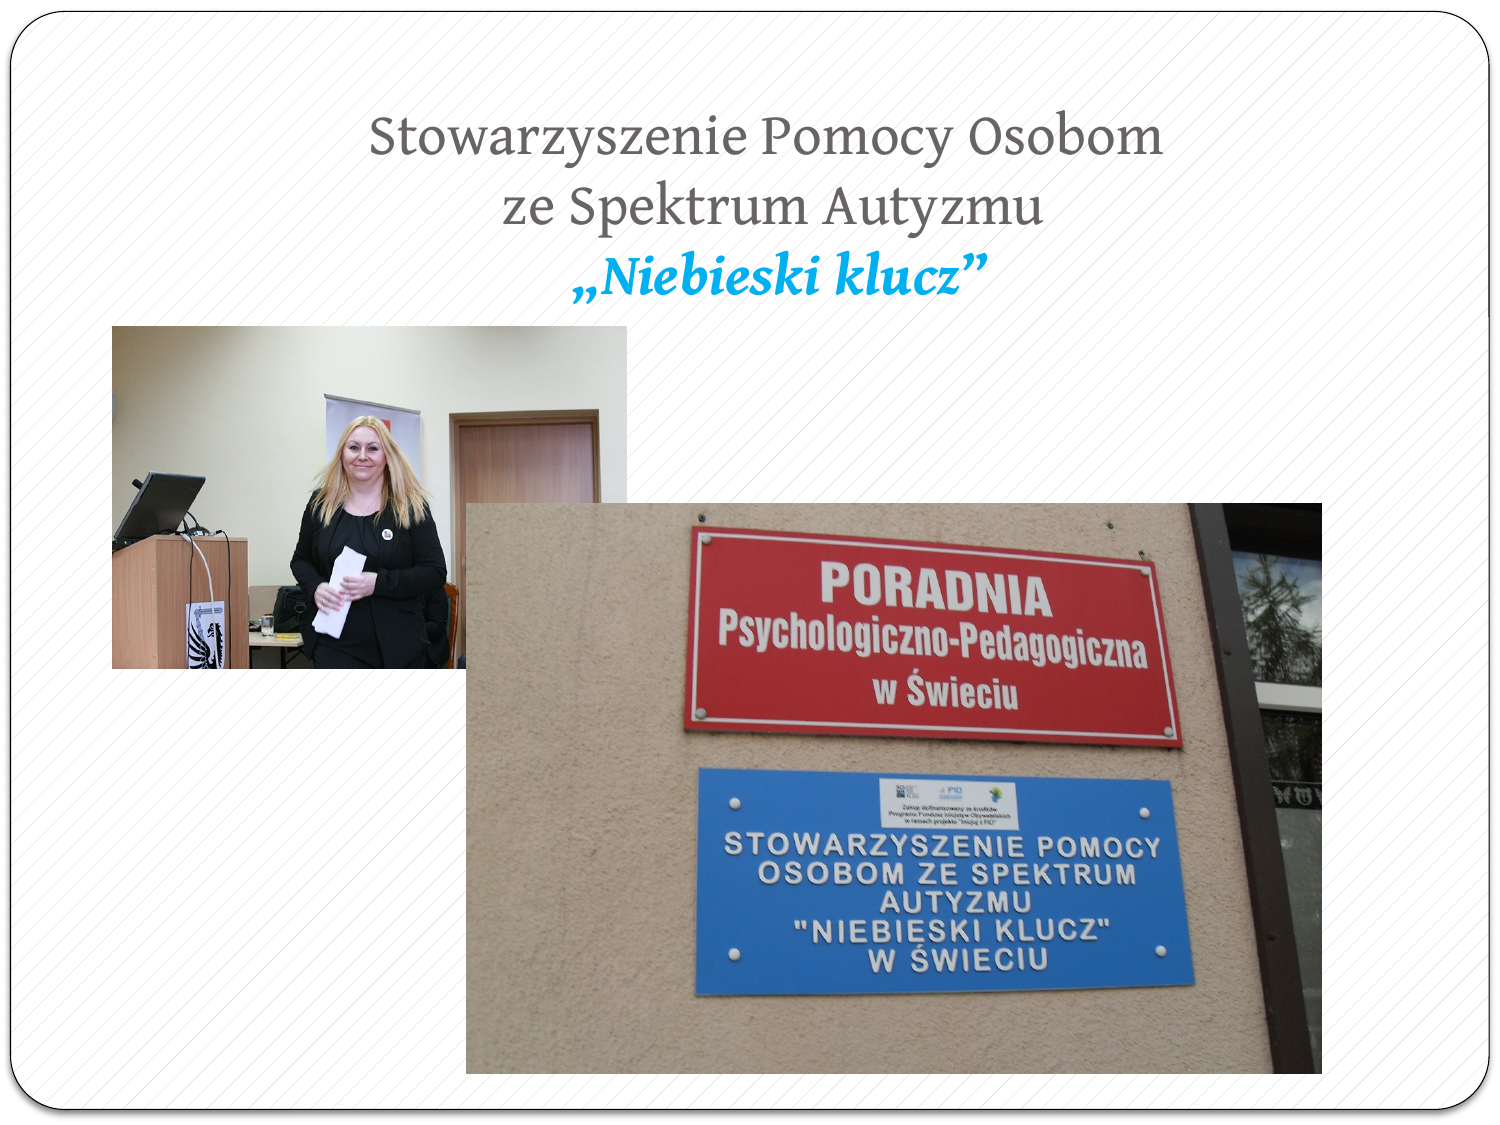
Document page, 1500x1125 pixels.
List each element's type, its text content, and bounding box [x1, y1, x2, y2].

picture [111, 326, 1322, 1074]
title Stowarzyszenie Pomocy Osobom ze Spektrum Autyzmu „Niebieski klucz” [135, 133, 1411, 322]
